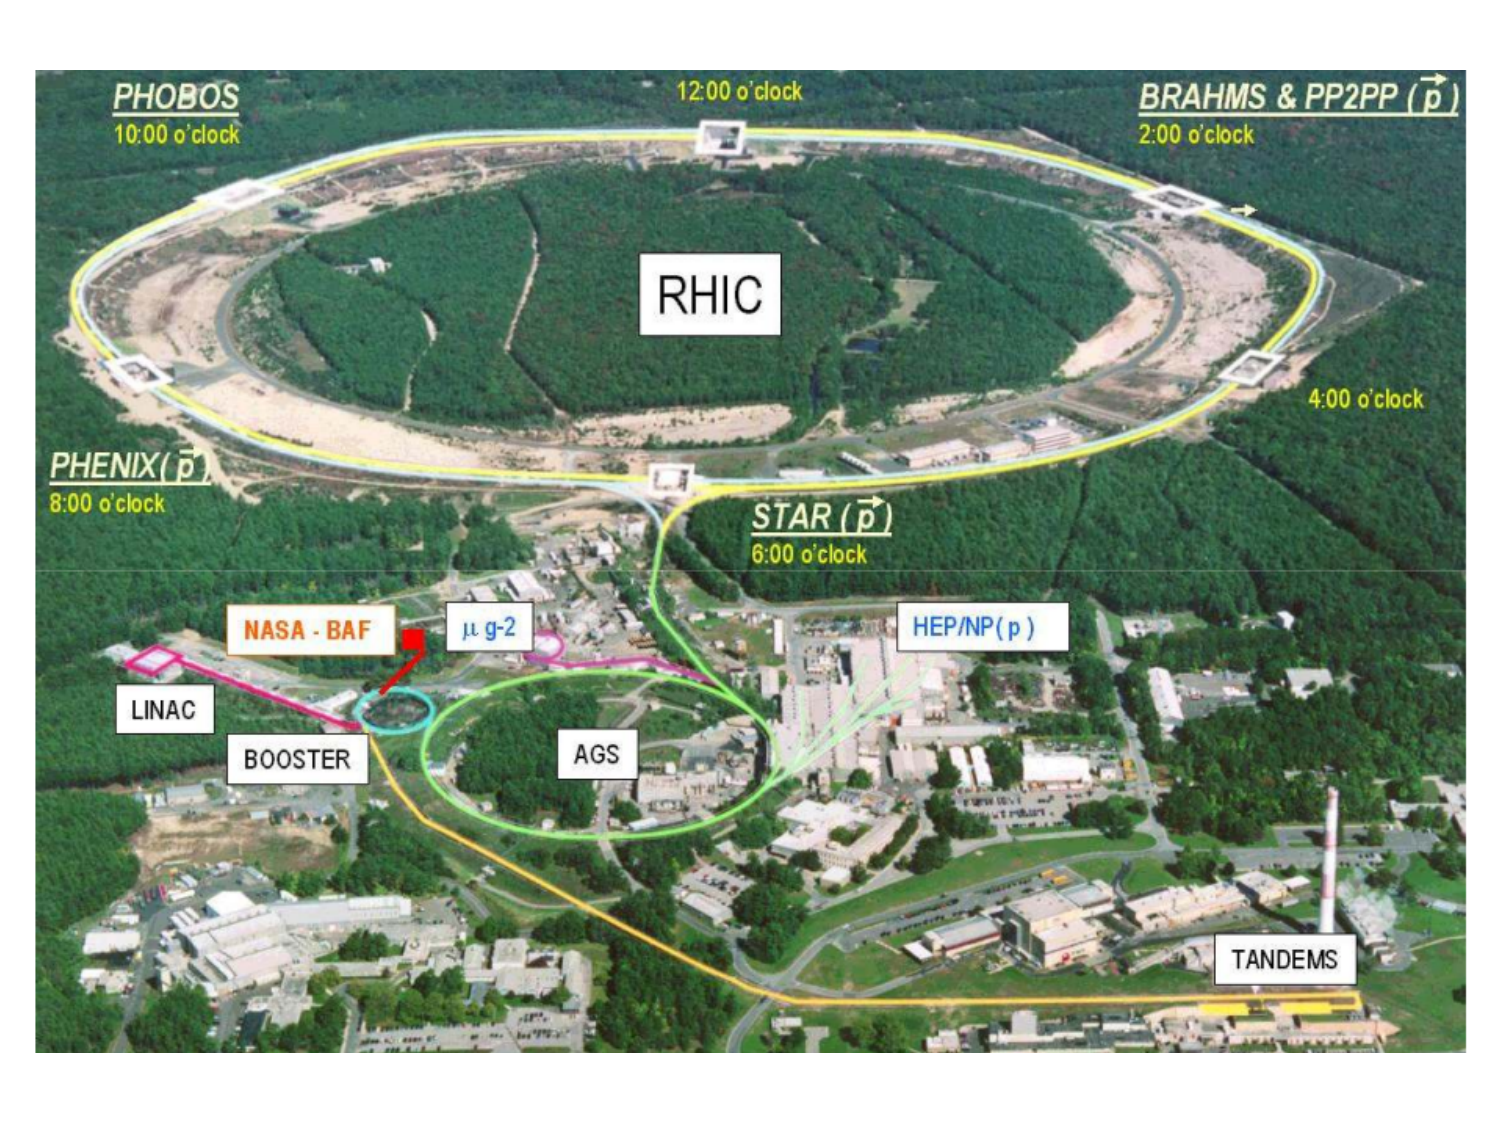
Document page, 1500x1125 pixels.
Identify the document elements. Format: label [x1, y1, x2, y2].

picture [30, 70, 1469, 1053]
